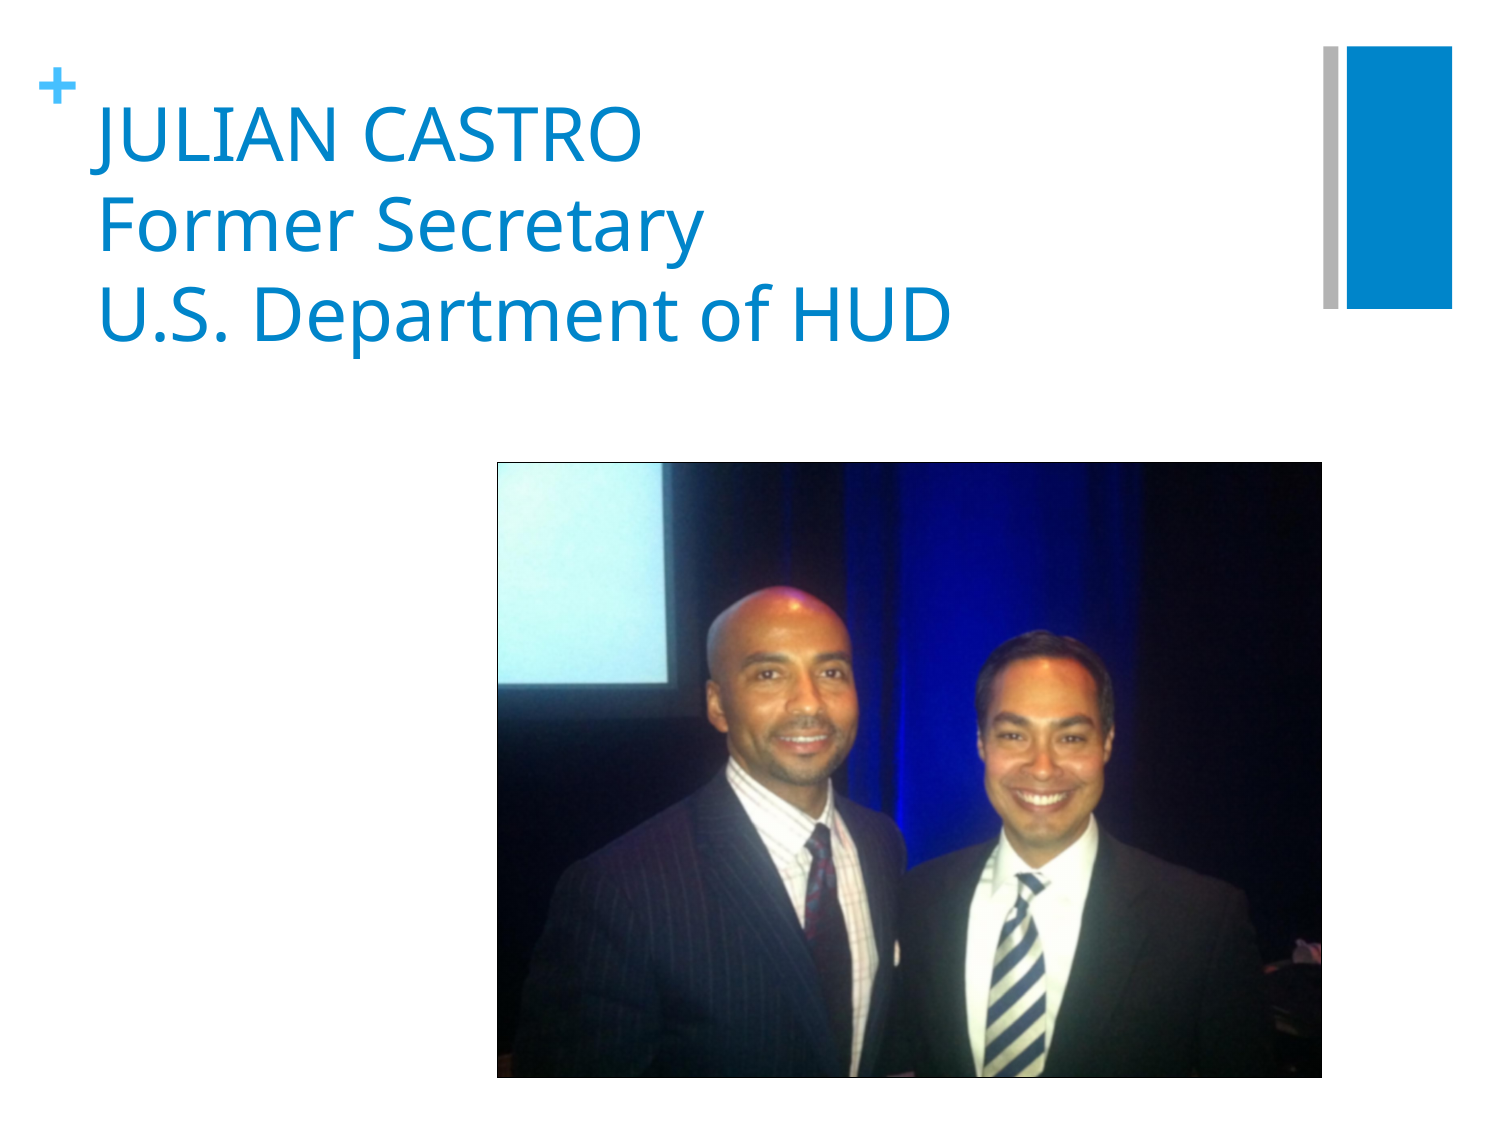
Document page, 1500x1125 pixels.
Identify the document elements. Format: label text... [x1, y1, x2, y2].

picture [497, 462, 1322, 1079]
title JULIAN CASTRO Former Secretary U.S. Department of HUD [81, 79, 1322, 263]
